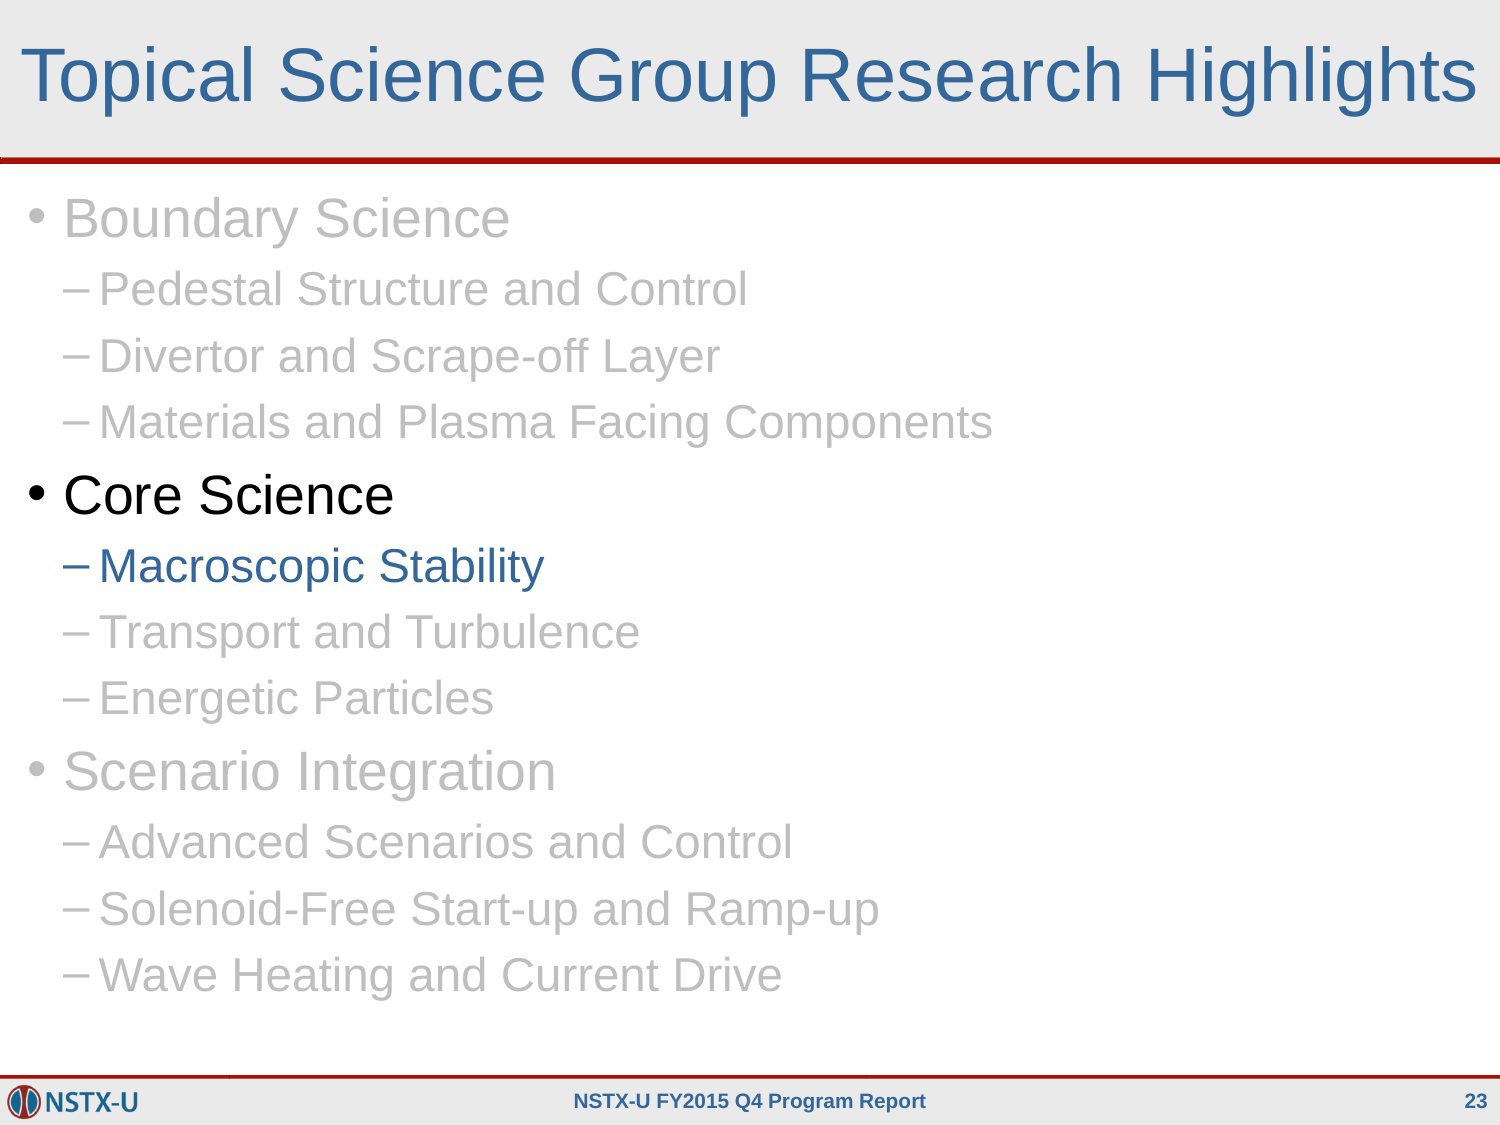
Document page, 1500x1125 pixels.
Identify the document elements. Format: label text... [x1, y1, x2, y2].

picture [0, 1075, 1500, 1125]
title Topical Science Group Research Highlights [0, 0, 1500, 158]
picture [0, 158, 1500, 164]
list Boundary Science Pedestal Structure and Control Divertor and Scrape-off Layer Materials and Plasma Facing Components Core Science Macroscopic Stability Transport and Turbulence Energetic Particles Scenario Integration Advanced Scenarios and Control Solenoid-Free Start-up and Ramp-up Wave Heating and Current Drive [12, 174, 1488, 1013]
